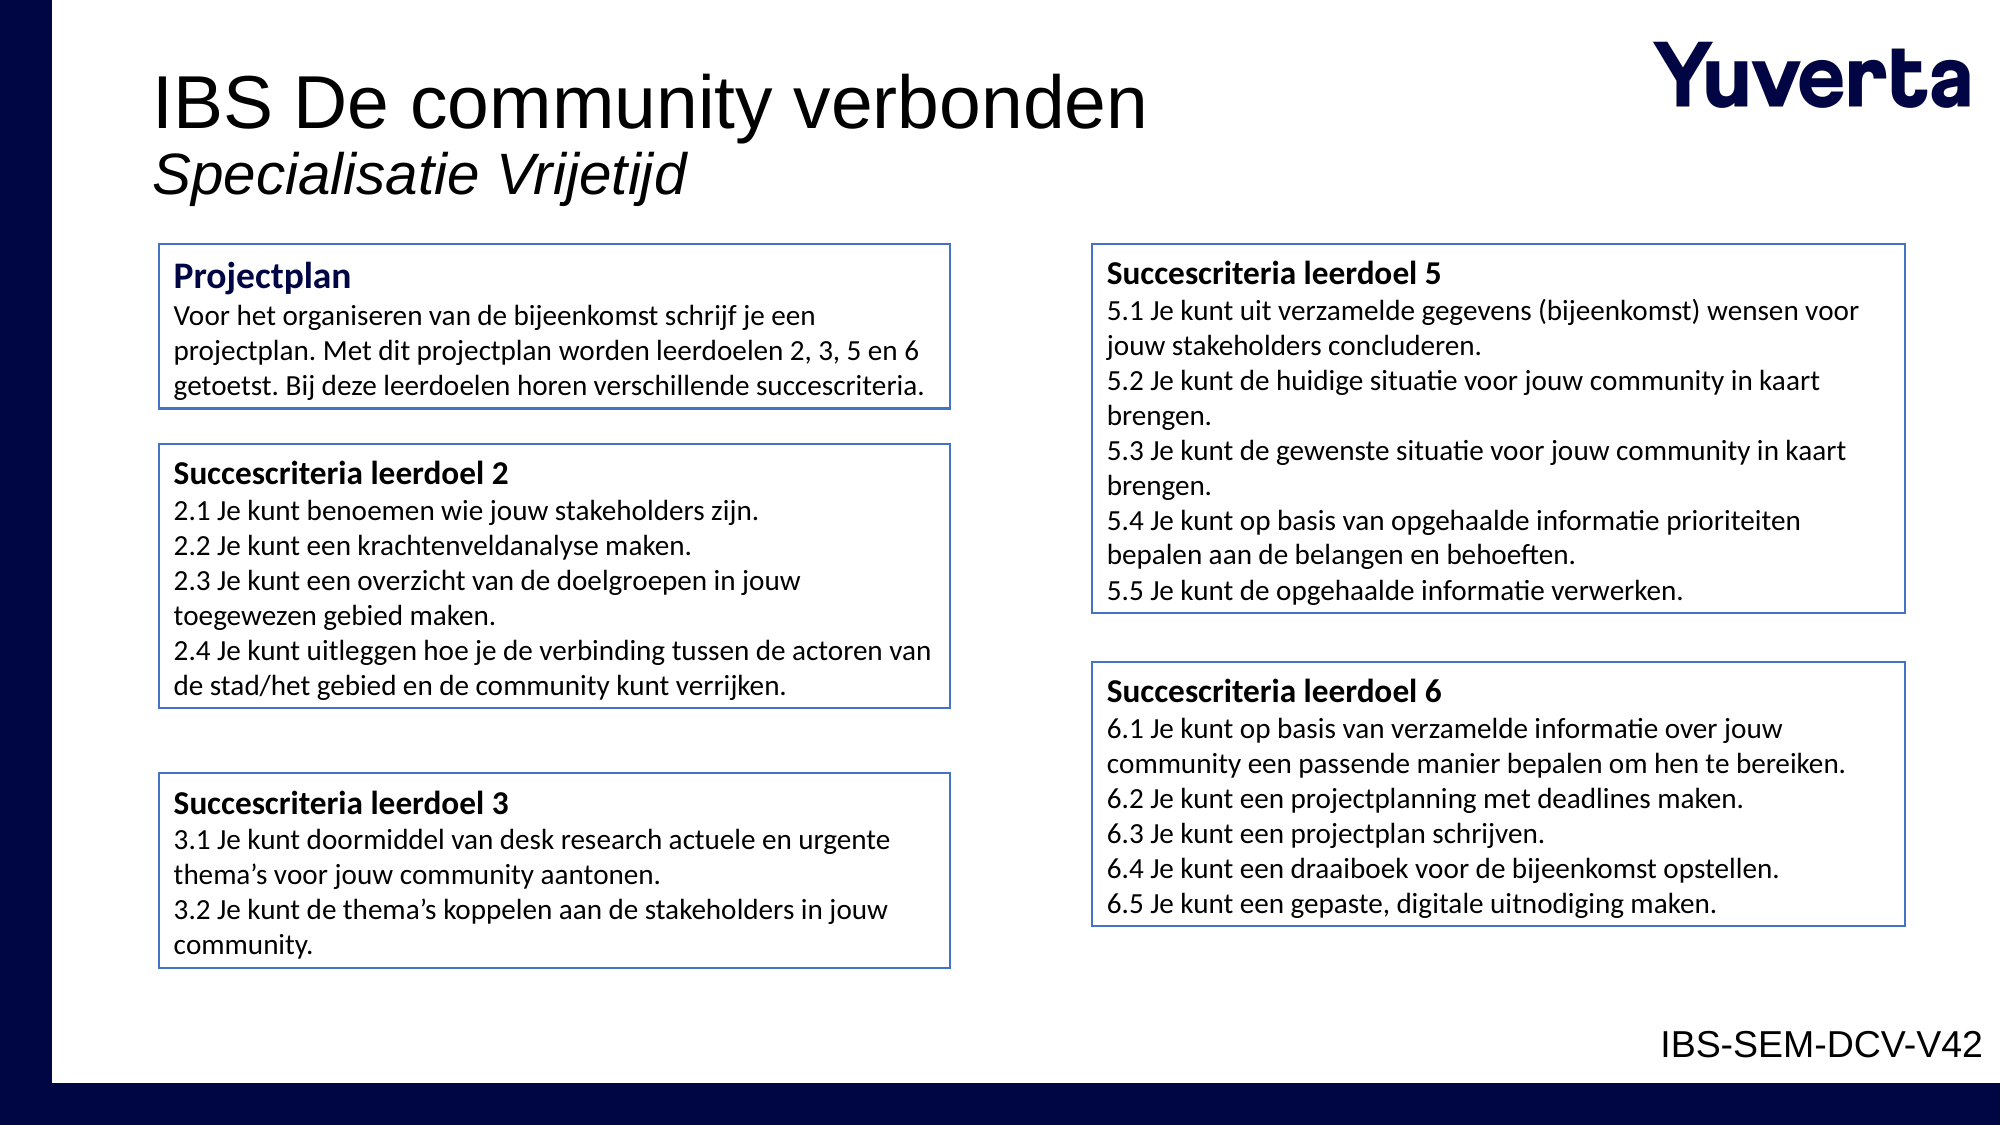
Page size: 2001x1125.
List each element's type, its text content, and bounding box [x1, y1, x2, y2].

text_box Projectplan Voor het organiseren van de bijeenkomst schrijf je een projectplan. Met dit projectplan worden leerdoelen 2, 3, 5 en 6 getoetst. Bij deze leerdoelen horen verschillende succescriteria. [158, 244, 951, 410]
text_box IBS-SEM-DCV-V42 [1645, 1012, 1999, 1073]
text_box Succescriteria leerdoel 6 6.1 Je kunt op basis van verzamelde informatie over jouw community een passende manier bepalen om hen te bereiken. 6.2 Je kunt een projectplanning met deadlines maken. 6.3 Je kunt een projectplan schrijven. 6.4 Je kunt een draaiboek voor de bijeenkomst opstellen. 6.5 Je kunt een gepaste, digitale uitnodiging maken. [1091, 661, 1906, 927]
text_box [50, 1083, 2000, 1125]
title IBS De community verbonden Specialisatie Vrijetijd [137, 26, 1863, 244]
picture [1632, 20, 2000, 138]
text_box Succescriteria leerdoel 3 3.1 Je kunt doormiddel van desk research actuele en urgente thema’s voor jouw community aantonen. 3.2 Je kunt de thema’s koppelen aan de stakeholders in jouw community. [158, 772, 951, 969]
text_box Succescriteria leerdoel 5 5.1 Je kunt uit verzamelde gegevens (bijeenkomst) wensen voor jouw stakeholders concluderen. 5.2 Je kunt de huidige situatie voor jouw community in kaart brengen. 5.3 Je kunt de gewenste situatie voor jouw community in kaart brengen. 5.4 Je kunt op basis van opgehaalde informatie prioriteiten bepalen aan de belangen en behoeften. 5.5 Je kunt de opgehaalde informatie verwerken. [1091, 243, 1906, 614]
text_box [0, 0, 52, 1125]
text_box Succescriteria leerdoel 2 2.1 Je kunt benoemen wie jouw stakeholders zijn. 2.2 Je kunt een krachtenveldanalyse maken. 2.3 Je kunt een overzicht van de doelgroepen in jouw toegewezen gebied maken. 2.4 Je kunt uitleggen hoe je de verbinding tussen de actoren van de stad/het gebied en de community kunt verrijken. [158, 443, 951, 709]
